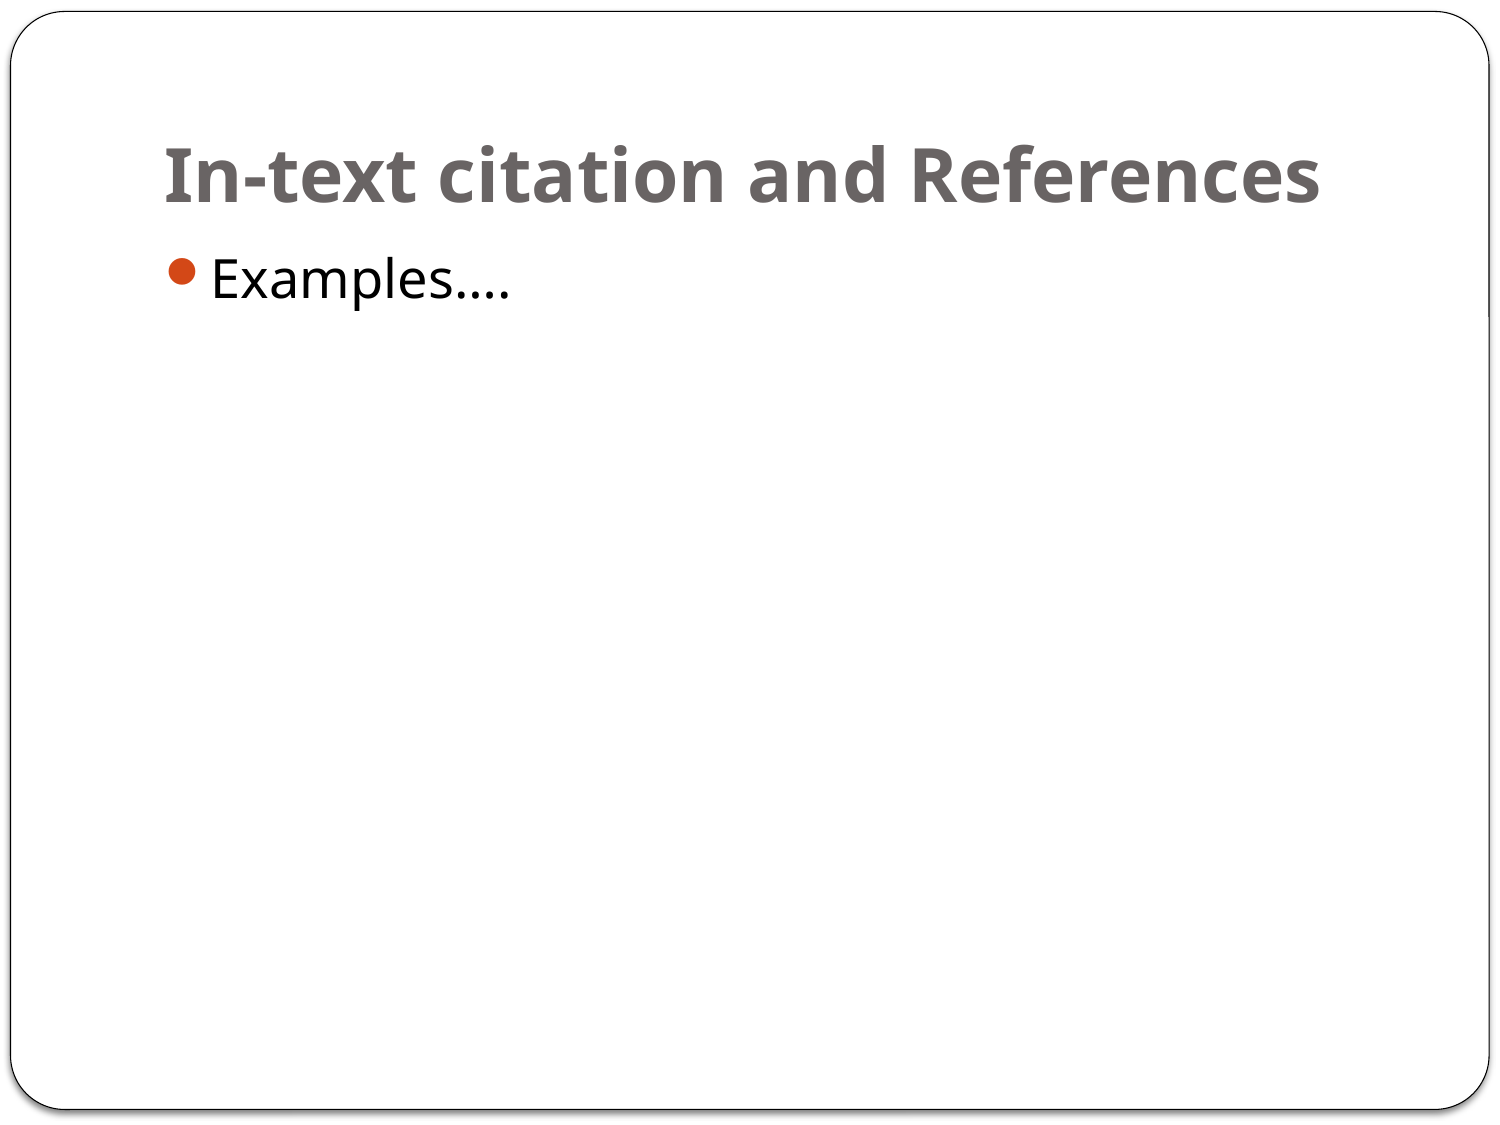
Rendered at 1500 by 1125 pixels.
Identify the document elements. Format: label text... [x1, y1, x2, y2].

title In-text citation and References [150, 45, 1425, 233]
list Examples…. [150, 237, 1425, 988]
